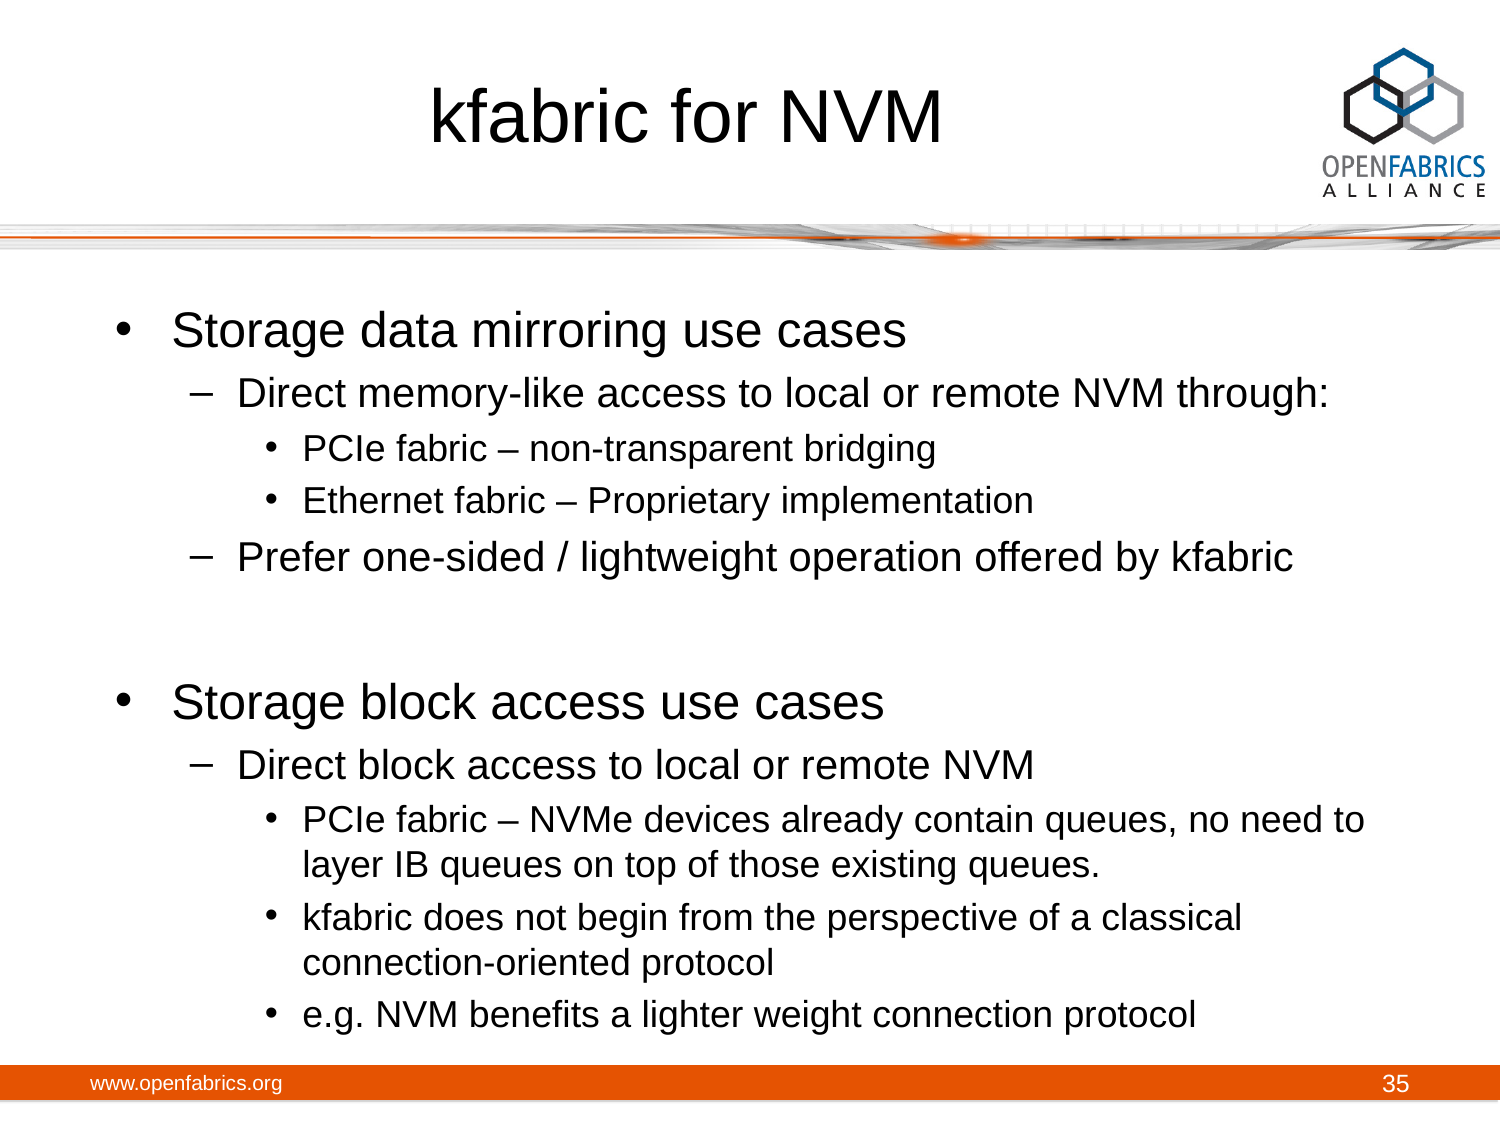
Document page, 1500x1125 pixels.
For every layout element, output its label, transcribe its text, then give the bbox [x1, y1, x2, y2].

picture [0, 224, 1500, 236]
picture [1312, 37, 1494, 219]
list Storage data mirroring use cases Direct memory-like access to local or remote NVM through: PCIe fabric – non-transparent bridging Ethernet fabric – Proprietary implementation Prefer one-sided / lightweight operation offered by kfabric Storage block access use cases Direct block access to local or remote NVM PCIe fabric – NVMe devices already contain queues, no need to layer IB queues on top of those existing queues. kfabric does not begin from the perspective of a classical connection-oriented protocol e.g. NVM benefits a lighter weight connection protocol [99, 290, 1450, 1053]
slide_number 35 [1074, 1052, 1425, 1113]
picture [0, 239, 1500, 250]
footer www.openfabrics.org [75, 1052, 550, 1113]
title kfabric for NVM [75, 37, 1300, 188]
